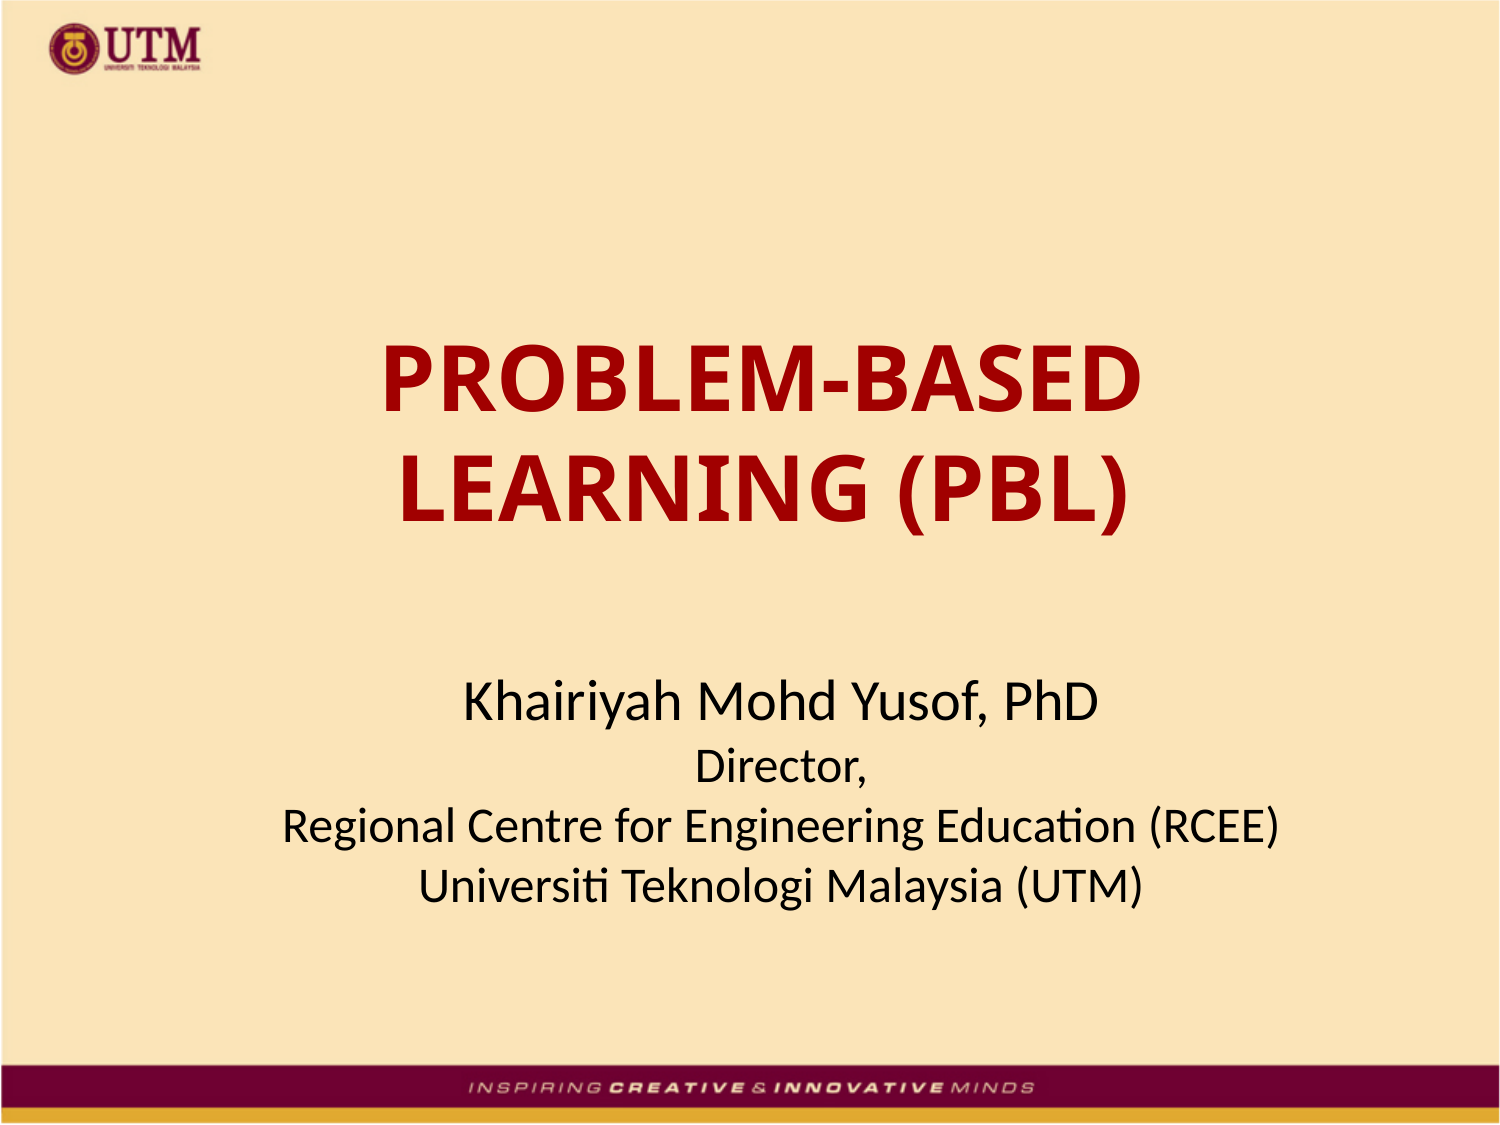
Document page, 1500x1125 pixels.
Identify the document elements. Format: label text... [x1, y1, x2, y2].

title Problem-based learning (PBL) [124, 308, 1401, 551]
picture [0, 0, 1500, 1125]
text_box Khairiyah Mohd Yusof, PhD Director, Regional Centre for Engineering Education (RCEE) Universiti Teknologi Malaysia (UTM) [267, 655, 1296, 920]
